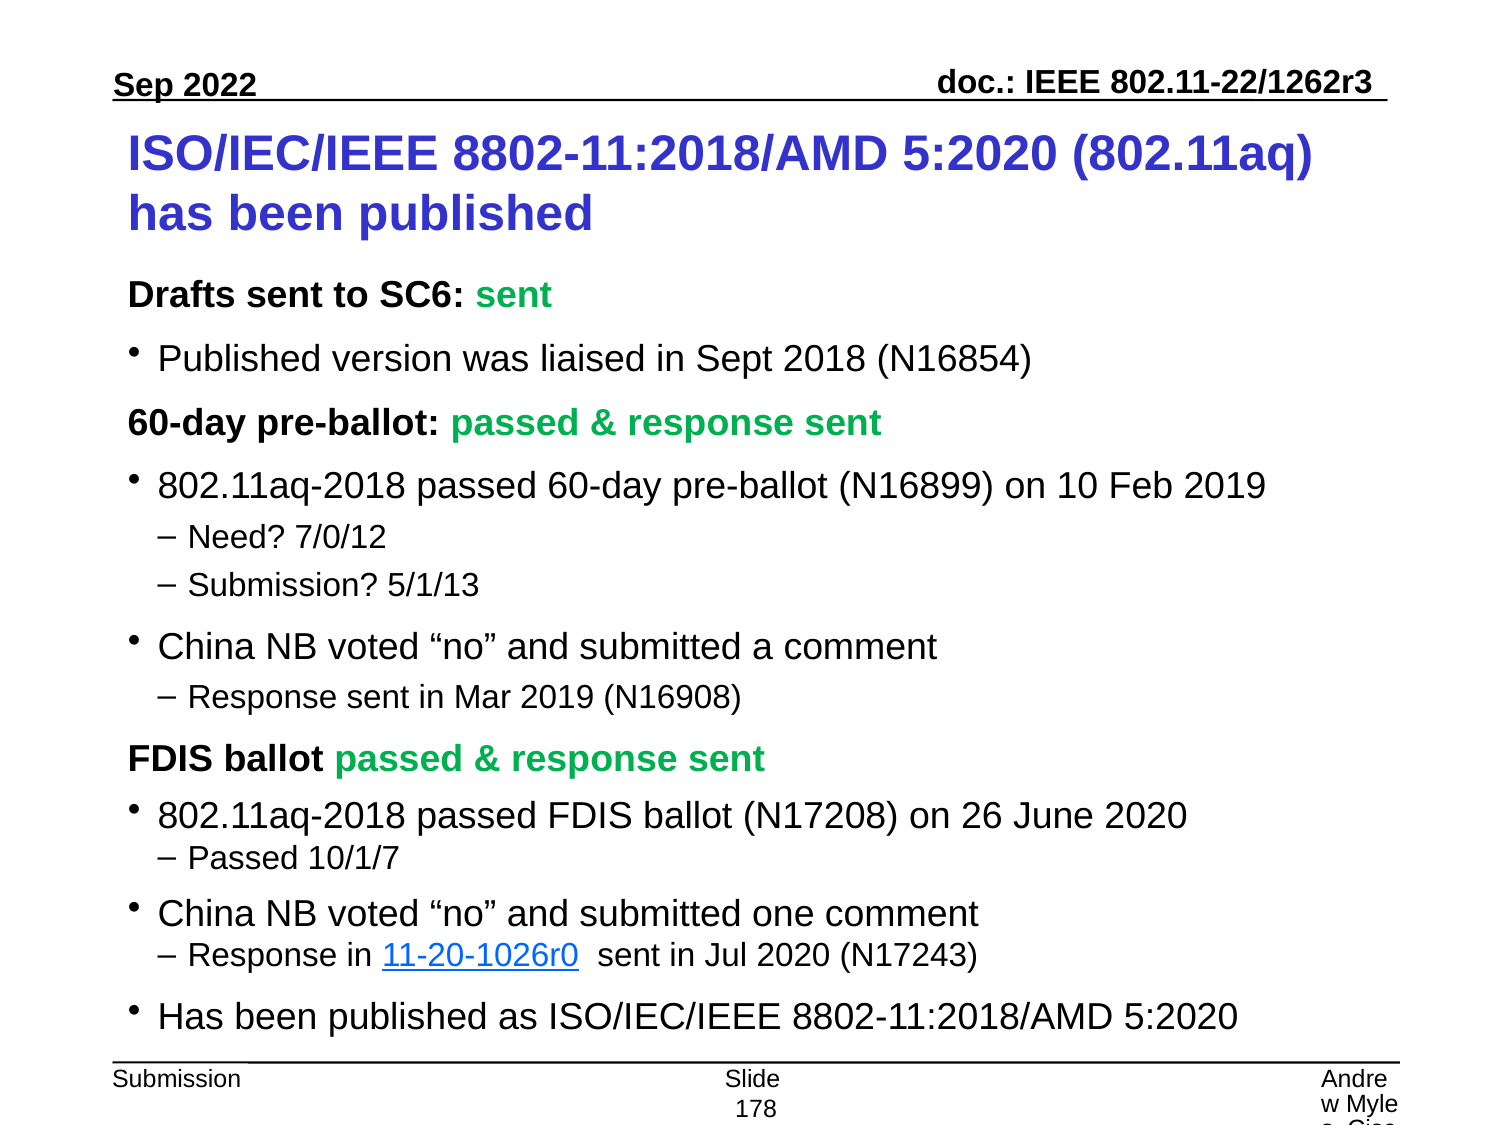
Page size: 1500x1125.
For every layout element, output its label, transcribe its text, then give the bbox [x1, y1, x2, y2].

footer Andrew Myles, Cisco [1320, 1061, 1402, 1093]
list Drafts sent to SC6: sent Published version was liaised in Sept 2018 (N16854) 60-day pre-ballot: passed & response sent 802.11aq-2018 passed 60-day pre-ballot (N16899) on 10 Feb 2019 Need? 7/0/12 Submission? 5/1/13 China NB voted “no” and submitted a comment Response sent in Mar 2019 (N16908) FDIS ballot passed & response sent 802.11aq-2018 passed FDIS ballot (N17208) on 26 June 2020 Passed 10/1/7 China NB voted “no” and submitted one comment Response in 11-20-1026r0 sent in Jul 2020 (N17243) Has been published as ISO/IEC/IEEE 8802-11:2018/AMD 5:2020 [112, 262, 1388, 938]
slide_number Slide 178 [709, 1061, 803, 1093]
title ISO/IEC/IEEE 8802-11:2018/AMD 5:2020 (802.11aq) has been published [112, 112, 1388, 262]
